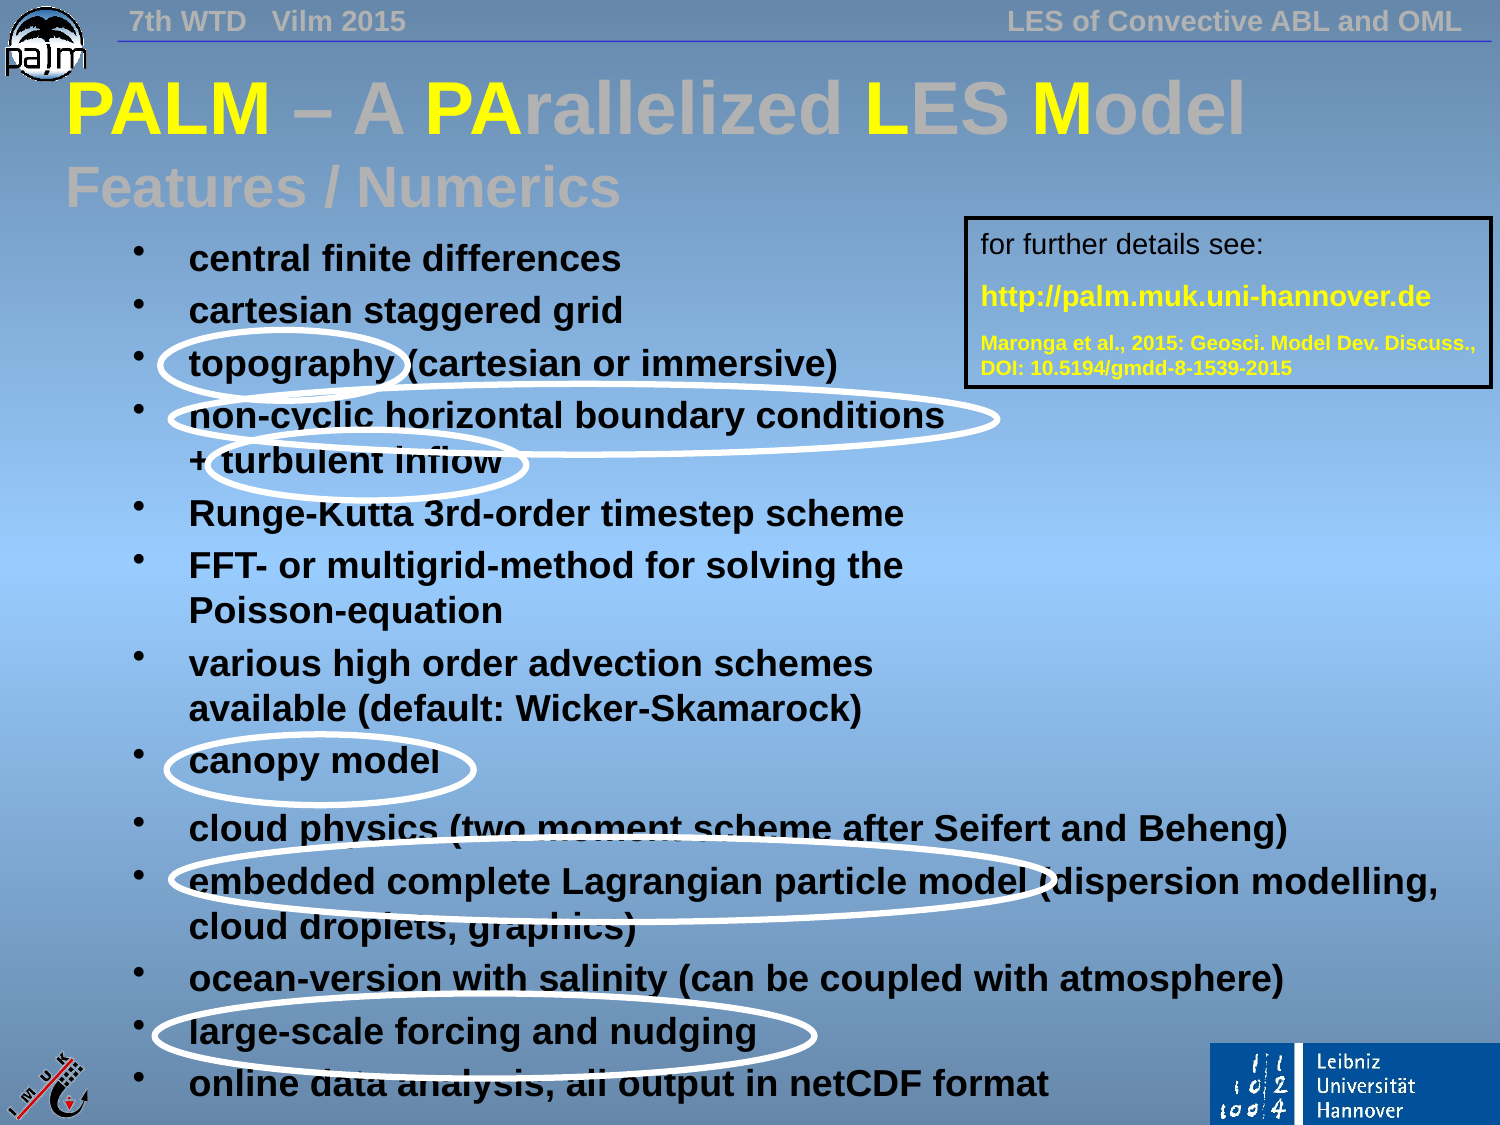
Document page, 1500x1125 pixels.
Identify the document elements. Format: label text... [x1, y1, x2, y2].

text_box [207, 429, 527, 501]
text_box central finite differences cartesian staggered grid topography (cartesian or immersive) non-cyclic horizontal boundary conditions + turbulent inflow Runge-Kutta 3rd-order timestep scheme FFT- or multigrid-method for solving the Poisson-equation various high order advection schemes available (default: Wicker-Skamarock) canopy model [117, 234, 964, 796]
picture [7, 1050, 89, 1125]
picture [5, 6, 87, 82]
text_box [154, 993, 815, 1079]
text_box cloud physics (two moment scheme after Seifert and Beheng) embedded complete Lagrangian particle model (dispersion modelling, cloud droplets, graphics) ocean-version with salinity (can be coupled with atmosphere) large-scale forcing and nudging online data analysis, all output in netCDF format [117, 796, 1500, 1125]
text_box [170, 383, 998, 455]
text_box for further details see: http://palm.muk.uni-hannover.de Maronga et al., 2015: Geosci. Model Dev. Discuss., DOI: 10.5194/gmdd-8-1539-2015 [965, 217, 1491, 388]
text_box [171, 836, 1055, 923]
title PALM – A PArallelized LES Model Features / Numerics [50, 45, 1463, 234]
text_box [160, 329, 409, 399]
text_box [166, 734, 474, 806]
